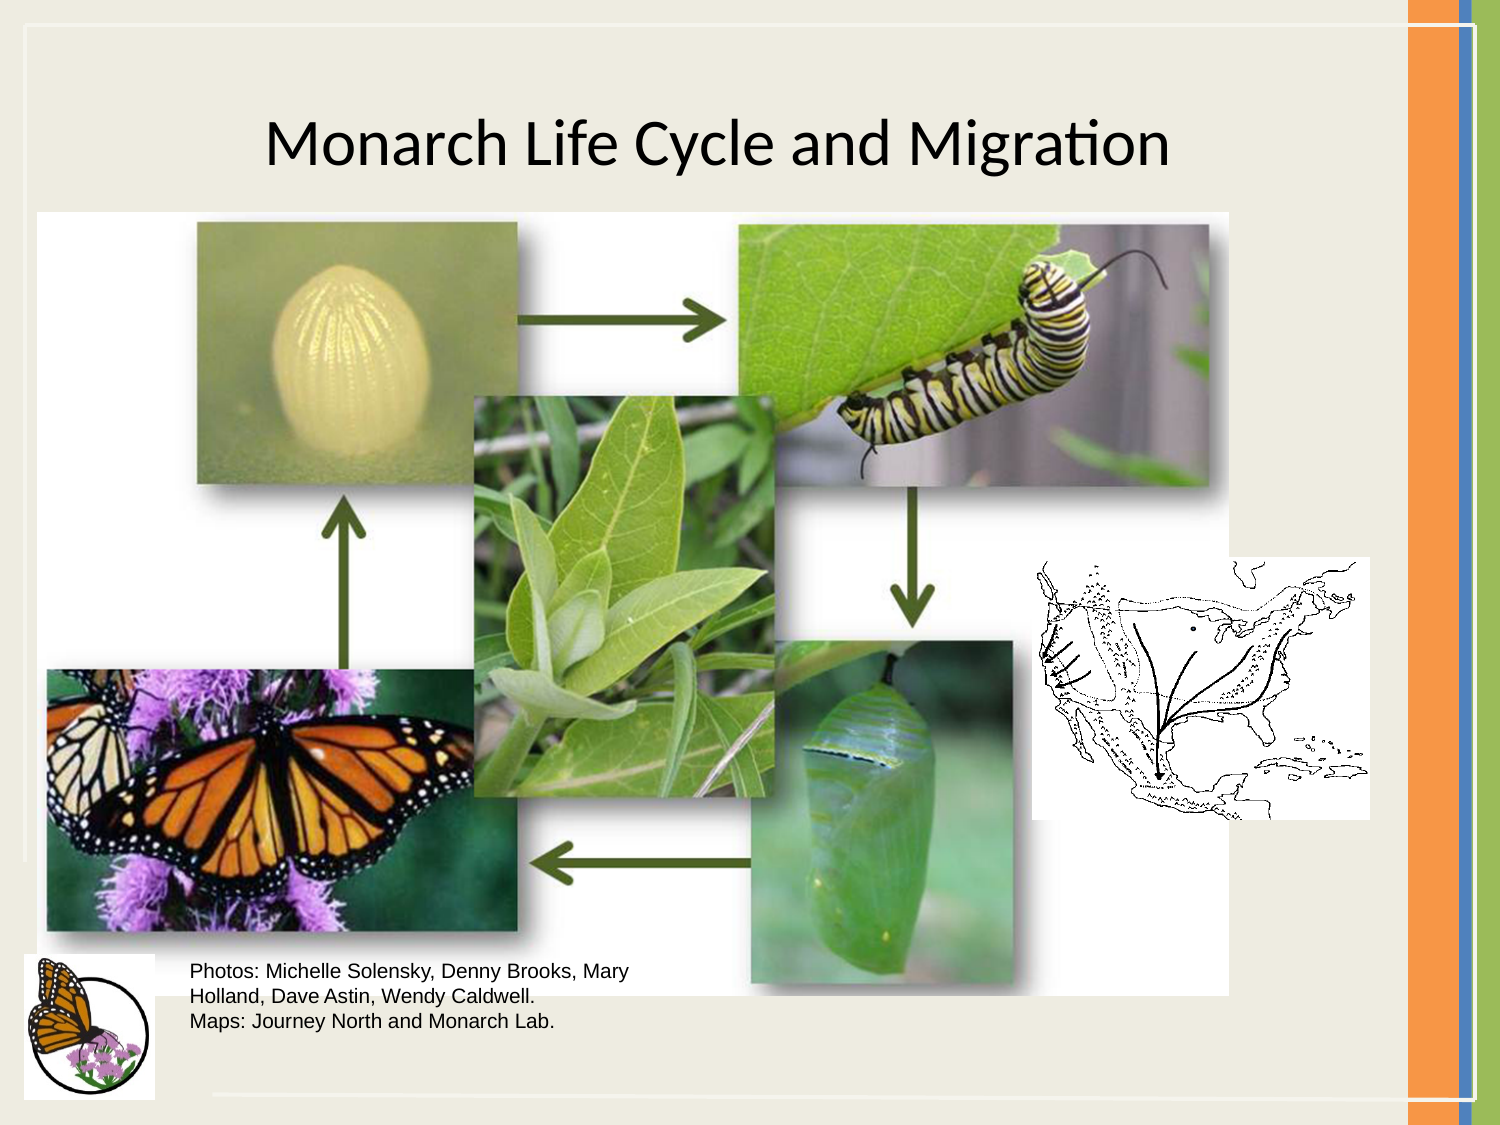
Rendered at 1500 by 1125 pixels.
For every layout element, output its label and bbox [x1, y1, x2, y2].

text_box [24, 24, 1476, 1101]
picture [24, 954, 156, 1101]
